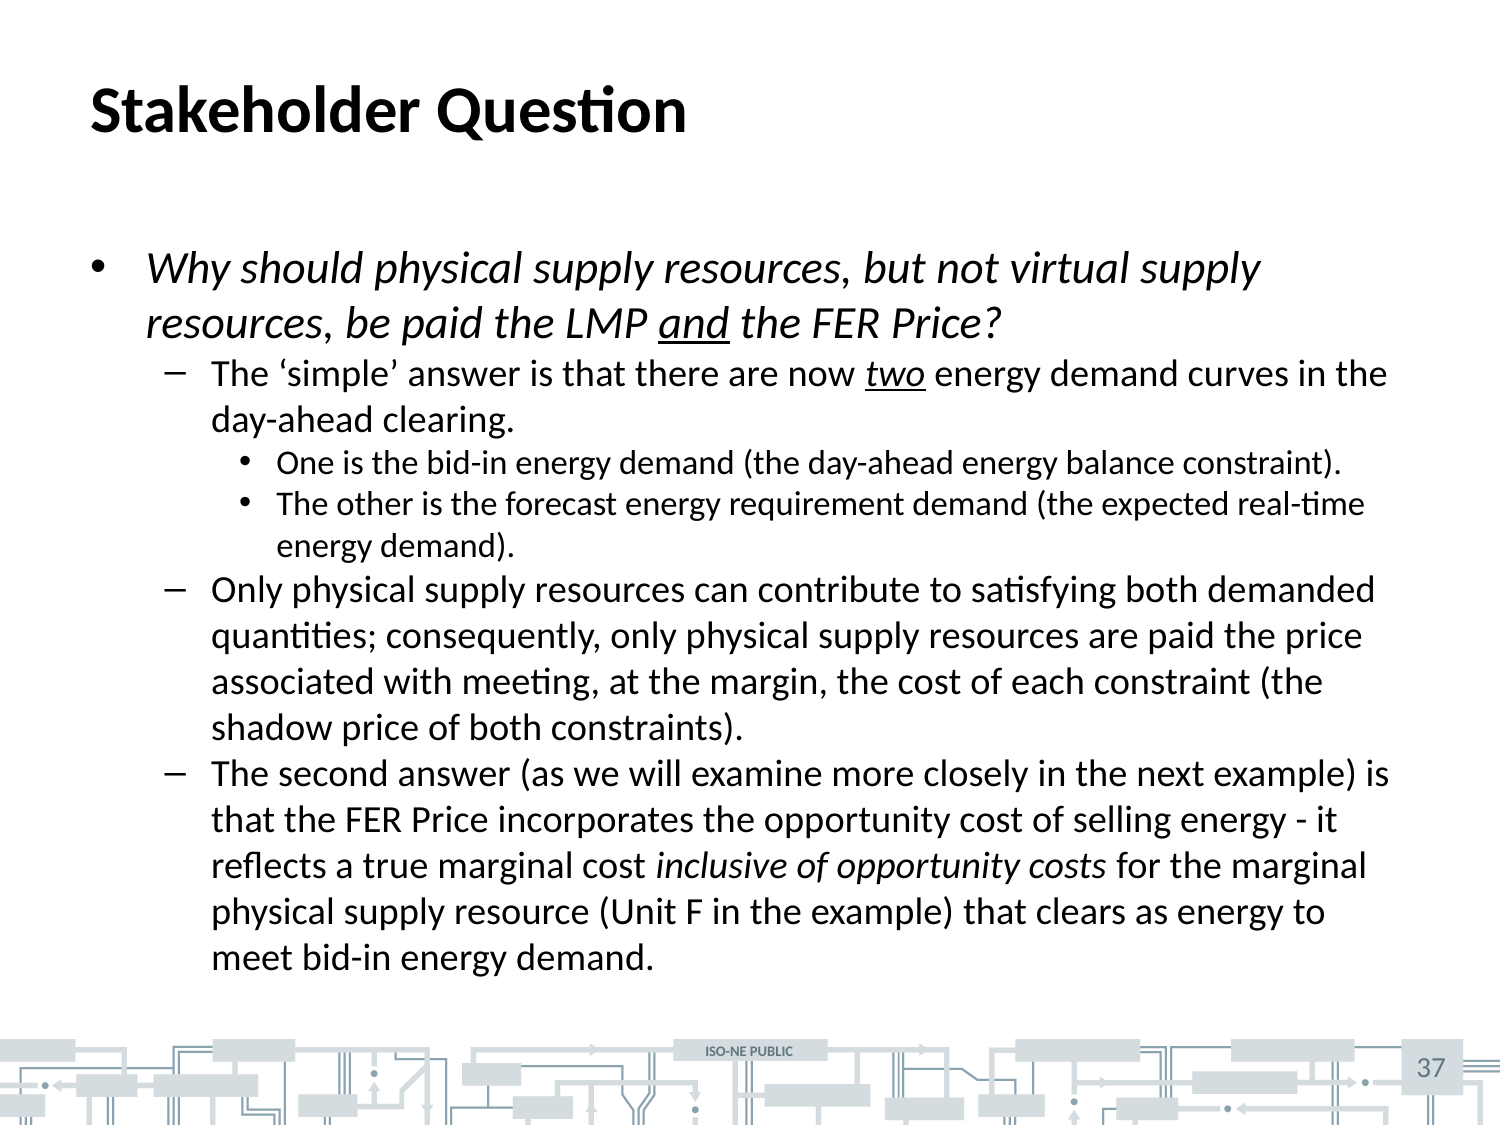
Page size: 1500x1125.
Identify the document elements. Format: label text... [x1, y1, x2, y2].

slide_number 37 [1400, 1044, 1463, 1088]
title Stakeholder Question [75, 12, 1425, 200]
list Why should physical supply resources, but not virtual supply resources, be paid the LMP and the FER Price? The ‘simple’ answer is that there are now two energy demand curves in the day-ahead clearing. One is the bid-in energy demand (the day-ahead energy balance constraint). The other is the forecast energy requirement demand (the expected real-time energy demand). Only physical supply resources can contribute to satisfying both demanded quantities; consequently, only physical supply resources are paid the price associated with meeting, at the margin, the cost of each constraint (the shadow price of both constraints). The second answer (as we will examine more closely in the next example) is that the FER Price incorporates the opportunity cost of selling energy - it reflects a true marginal cost inclusive of opportunity costs for the marginal physical supply resource (Unit F in the example) that clears as energy to meet bid-in energy demand. [75, 229, 1425, 988]
picture [0, 1031, 1500, 1125]
